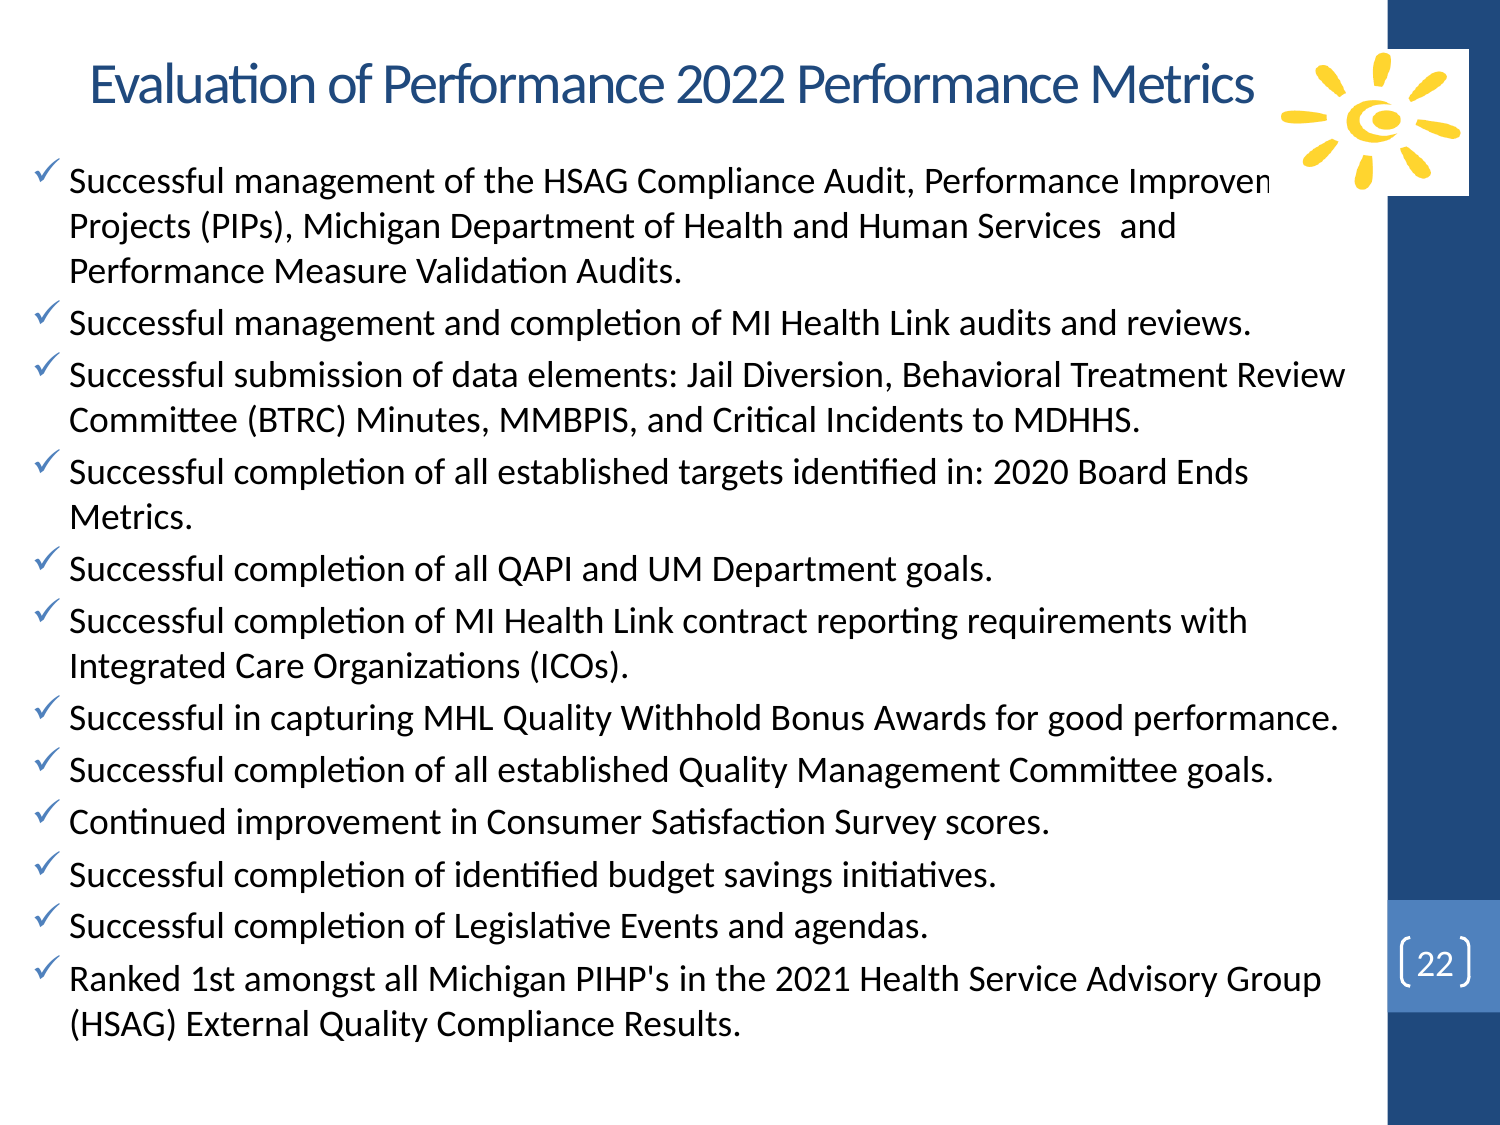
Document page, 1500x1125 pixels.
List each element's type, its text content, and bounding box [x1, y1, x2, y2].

slide_number 22 [1399, 935, 1471, 988]
picture [1268, 48, 1470, 197]
title Evaluation of Performance 2022 Performance Metrics [62, 32, 1283, 128]
list Successful management of the HSAG Compliance Audit, Performance Improvement Projects (PIPs), Michigan Department of Health and Human Services and Performance Measure Validation Audits. Successful management and completion of MI Health Link audits and reviews. Successful submission of data elements: Jail Diversion, Behavioral Treatment Review Committee (BTRC) Minutes, MMBPIS, and Critical Incidents to MDHHS. Successful completion of all established targets identified in: 2020 Board Ends Metrics. Successful completion of all QAPI and UM Department goals. Successful completion of MI Health Link contract reporting requirements with Integrated Care Organizations (ICOs). Successful in capturing MHL Quality Withhold Bonus Awards for good performance. Successful completion of all established Quality Management Committee goals. Continued improvement in Consumer Satisfaction Survey scores. Successful completion of identified budget savings initiatives. Successful completion of Legislative Events and agendas. Ranked 1st amongst all Michigan PIHP's in the 2021 Health Service Advisory Group (HSAG) External Quality Compliance Results. [1, 150, 1373, 1107]
